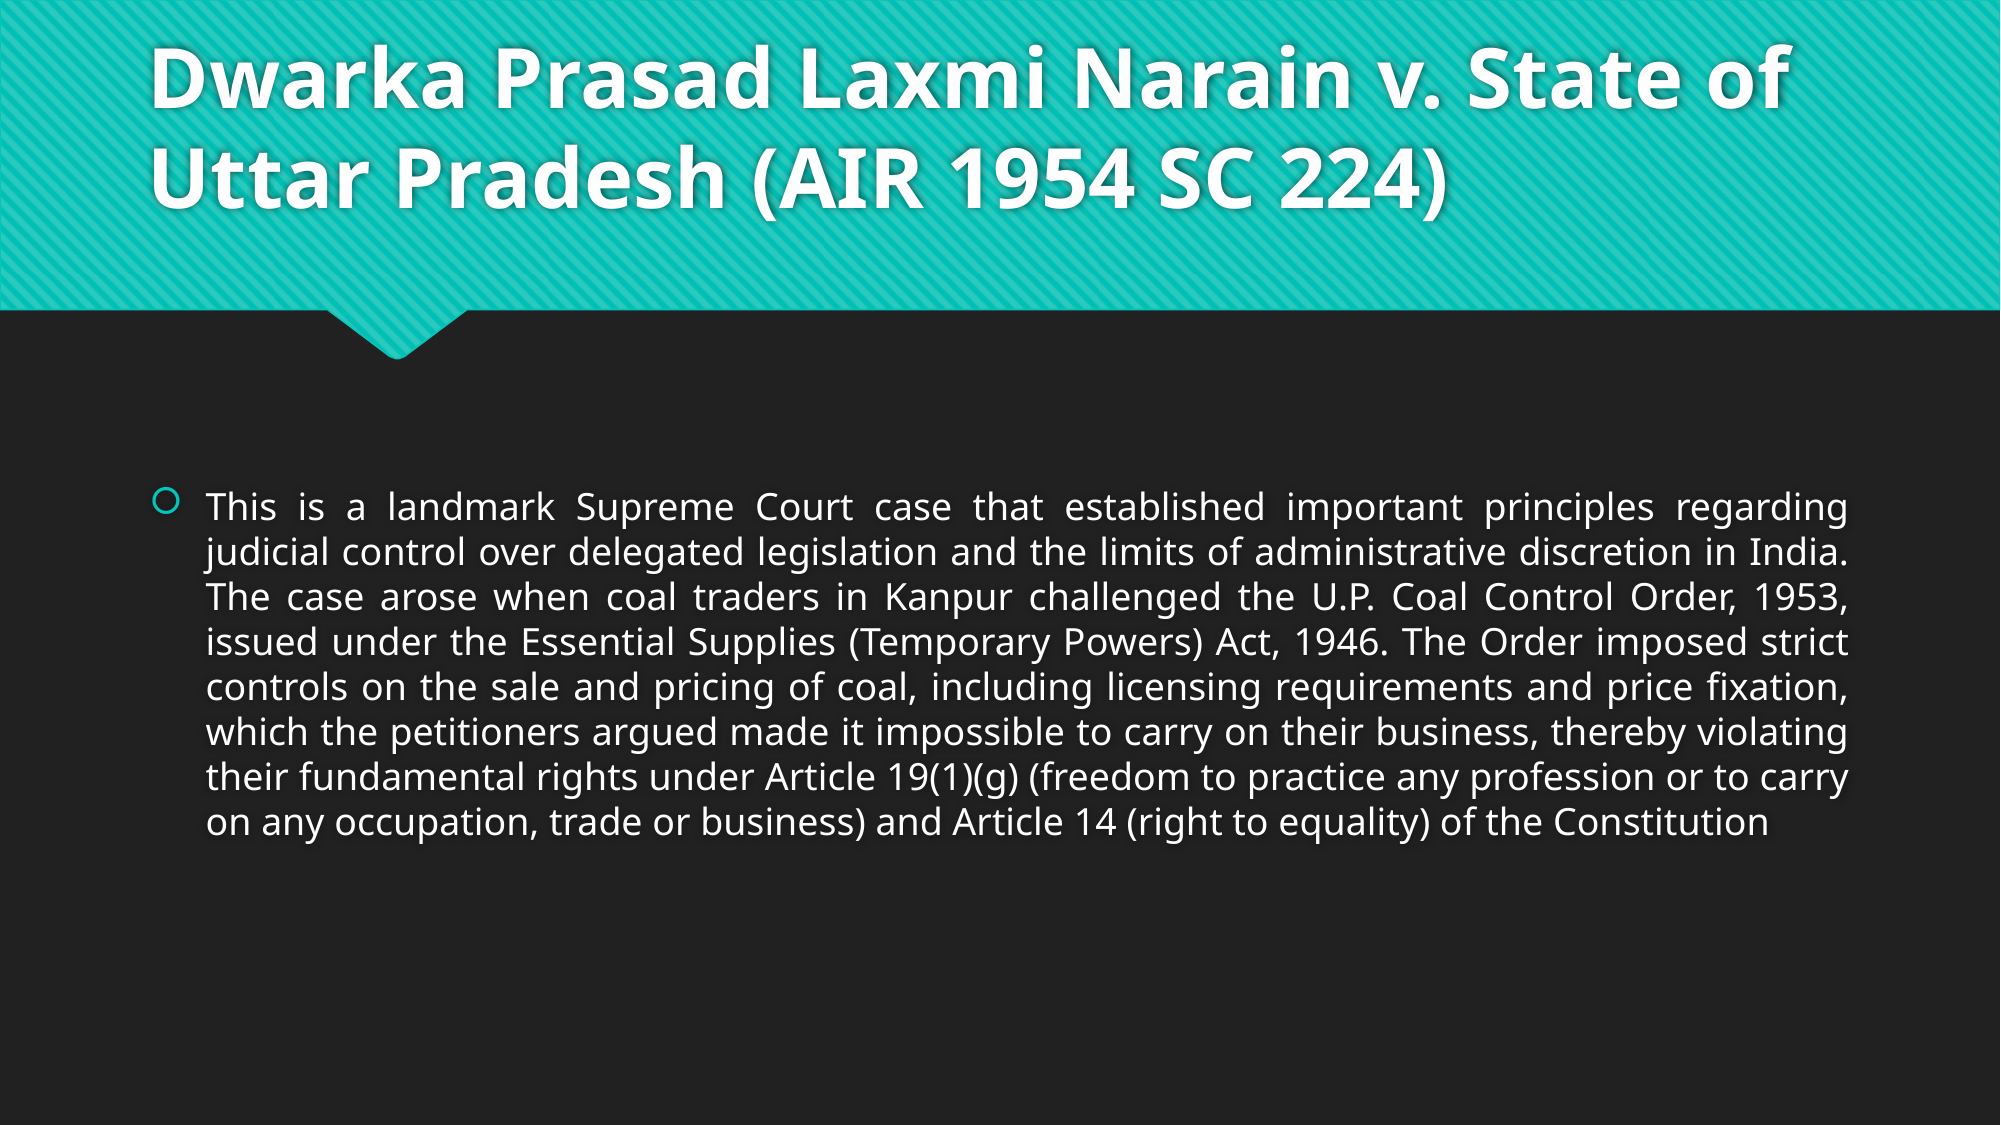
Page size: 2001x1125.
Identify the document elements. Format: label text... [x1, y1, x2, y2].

title Dwarka Prasad Laxmi Narain v. State of Uttar Pradesh (AIR 1954 SC 224) [132, 73, 1868, 233]
list This is a landmark Supreme Court case that established important principles regarding judicial control over delegated legislation and the limits of administrative discretion in India. The case arose when coal traders in Kanpur challenged the U.P. Coal Control Order, 1953, issued under the Essential Supplies (Temporary Powers) Act, 1946. The Order imposed strict controls on the sale and pricing of coal, including licensing requirements and price fixation, which the petitioners argued made it impossible to carry on their business, thereby violating their fundamental rights under Article 19(1)(g) (freedom to practice any profession or to carry on any occupation, trade or business) and Article 14 (right to equality) of the Constitution [134, 364, 1866, 962]
